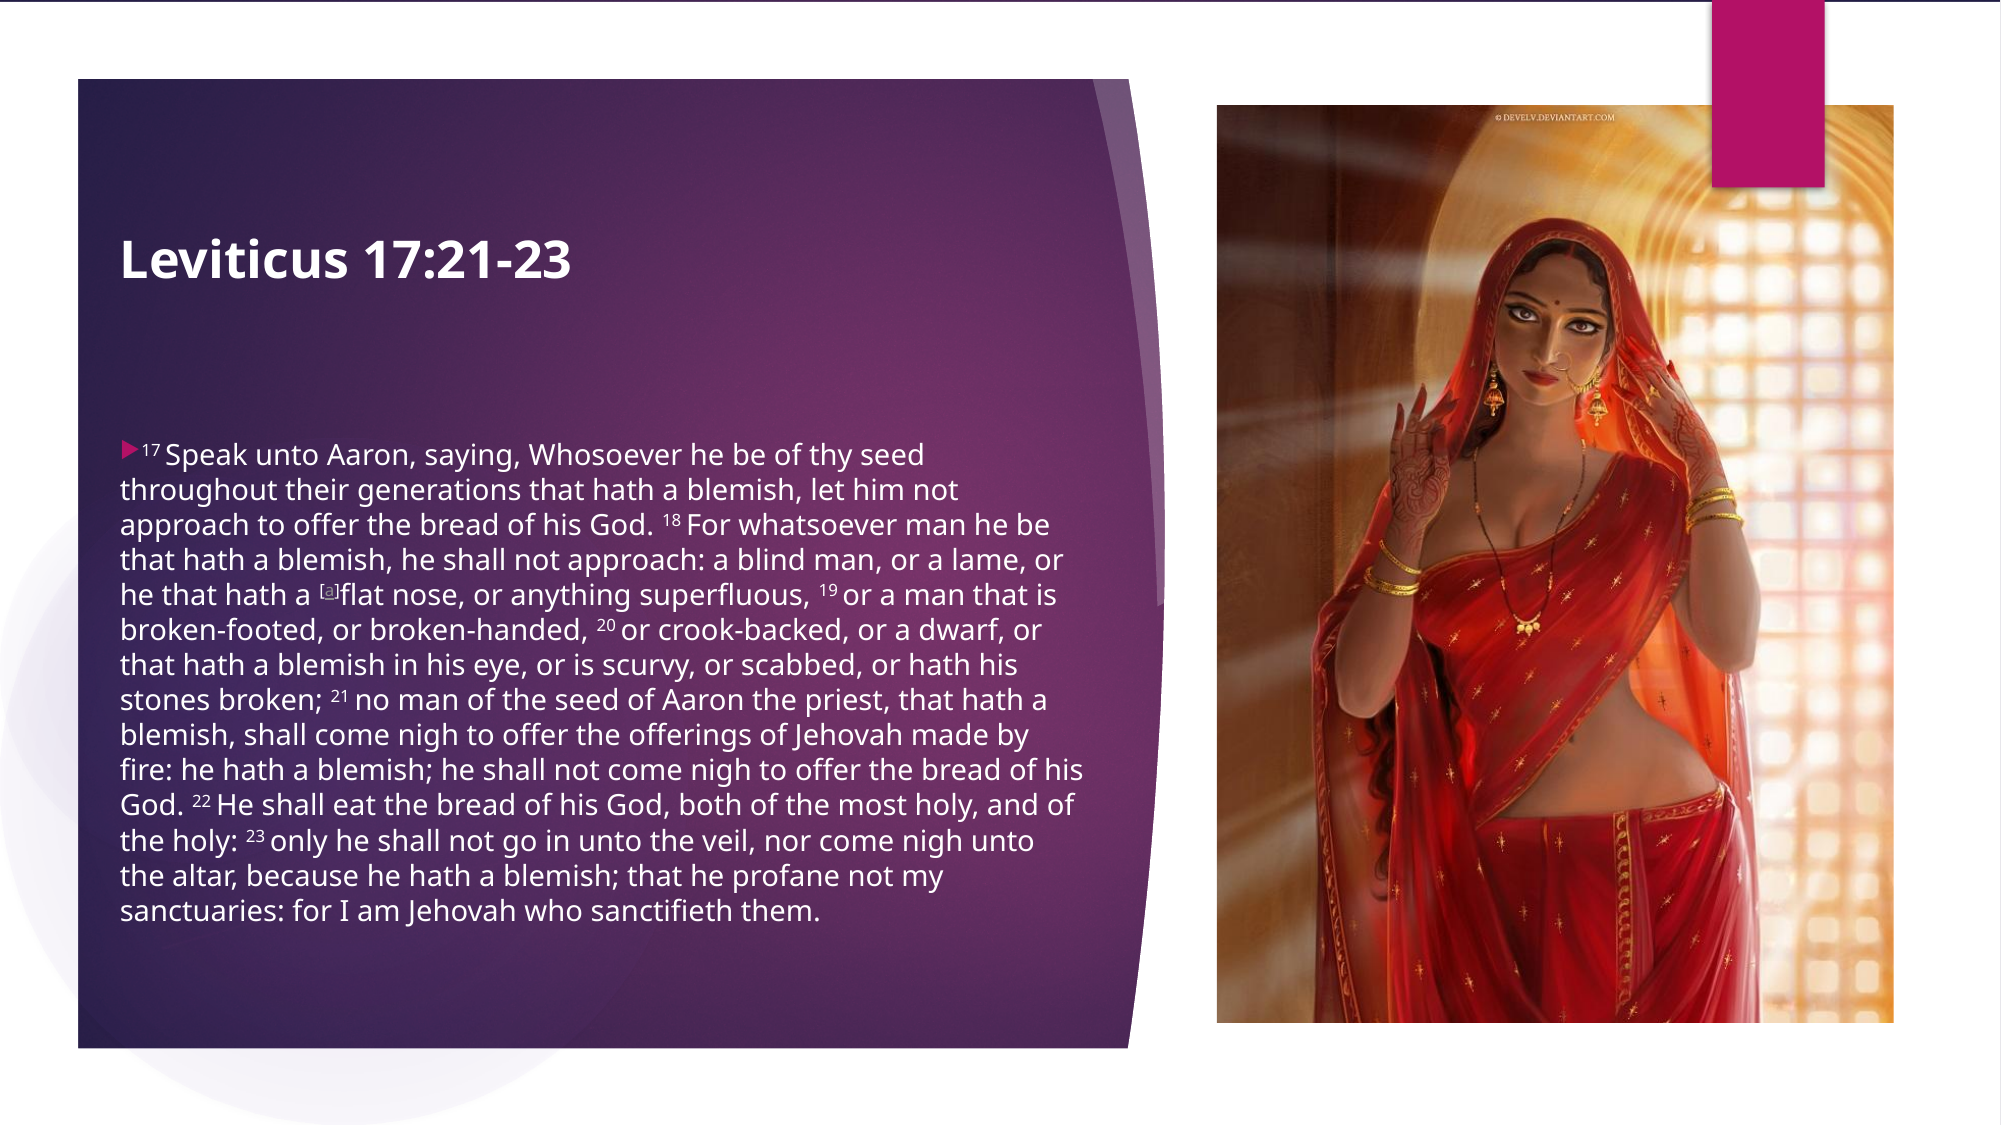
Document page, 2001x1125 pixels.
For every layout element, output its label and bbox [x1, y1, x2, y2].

text_box [0, 0, 2000, 1125]
picture [1216, 105, 1894, 1023]
